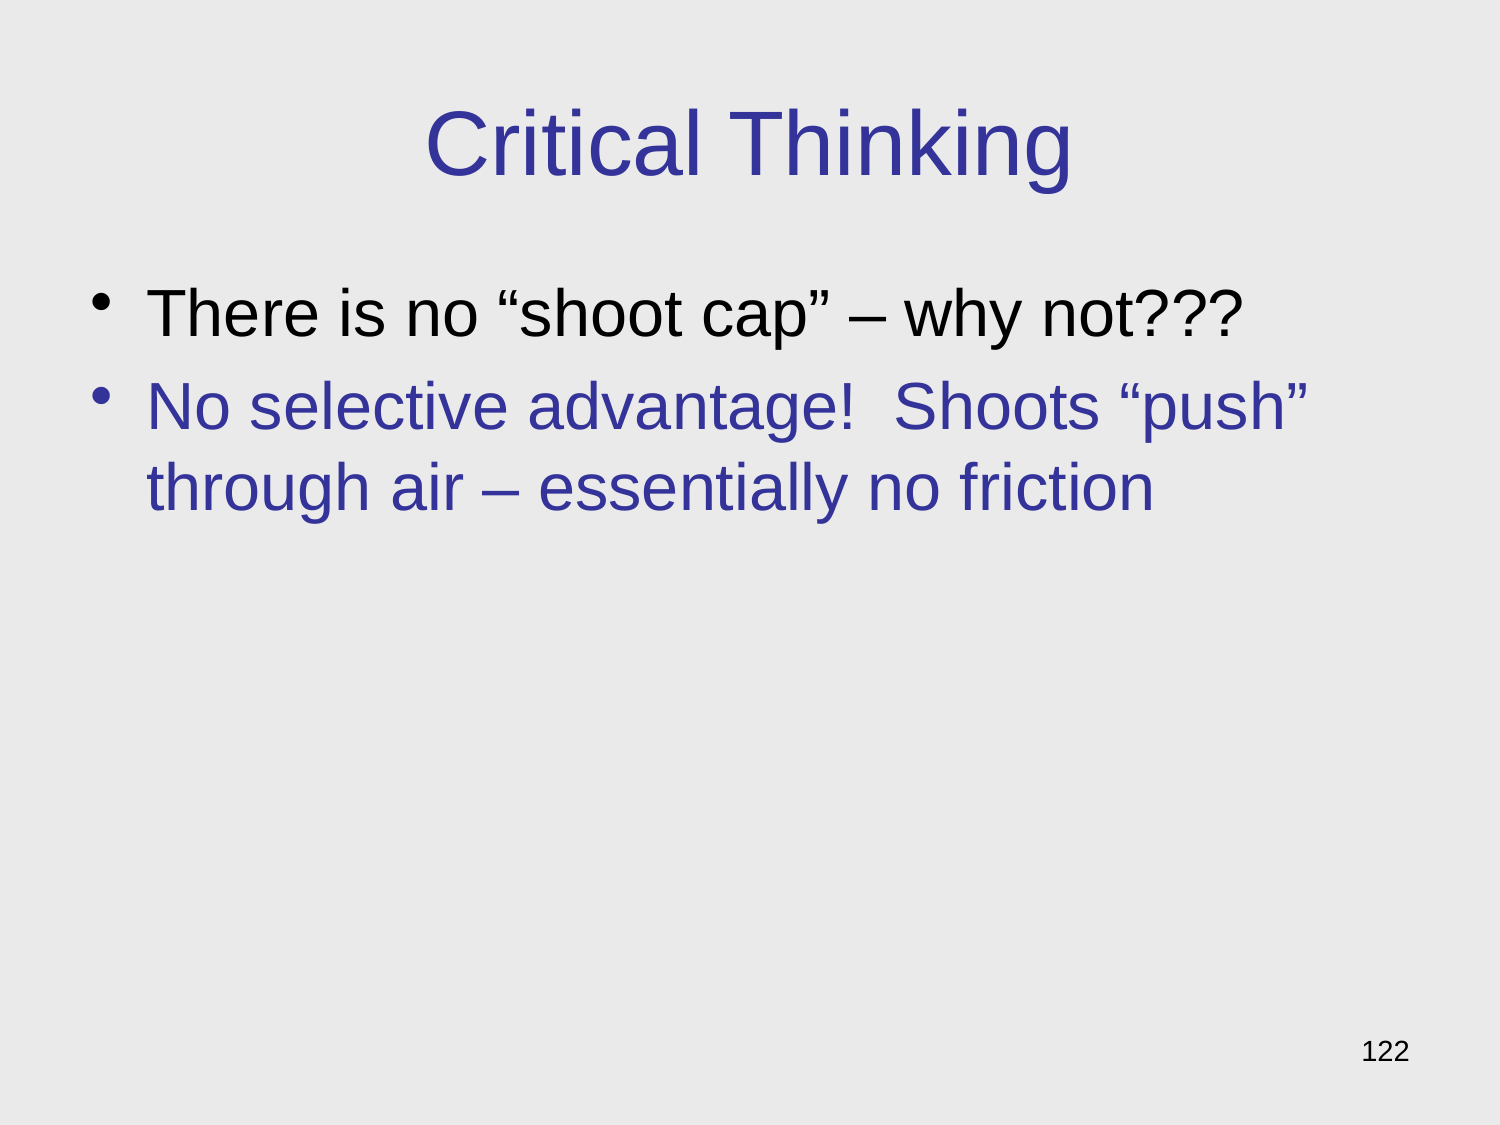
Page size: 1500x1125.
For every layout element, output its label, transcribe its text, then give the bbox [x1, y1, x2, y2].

list There is no “shoot cap” – why not??? No selective advantage! Shoots “push” through air – essentially no friction [75, 262, 1425, 1005]
slide_number 122 [1074, 1024, 1425, 1103]
title Critical Thinking [75, 45, 1425, 233]
